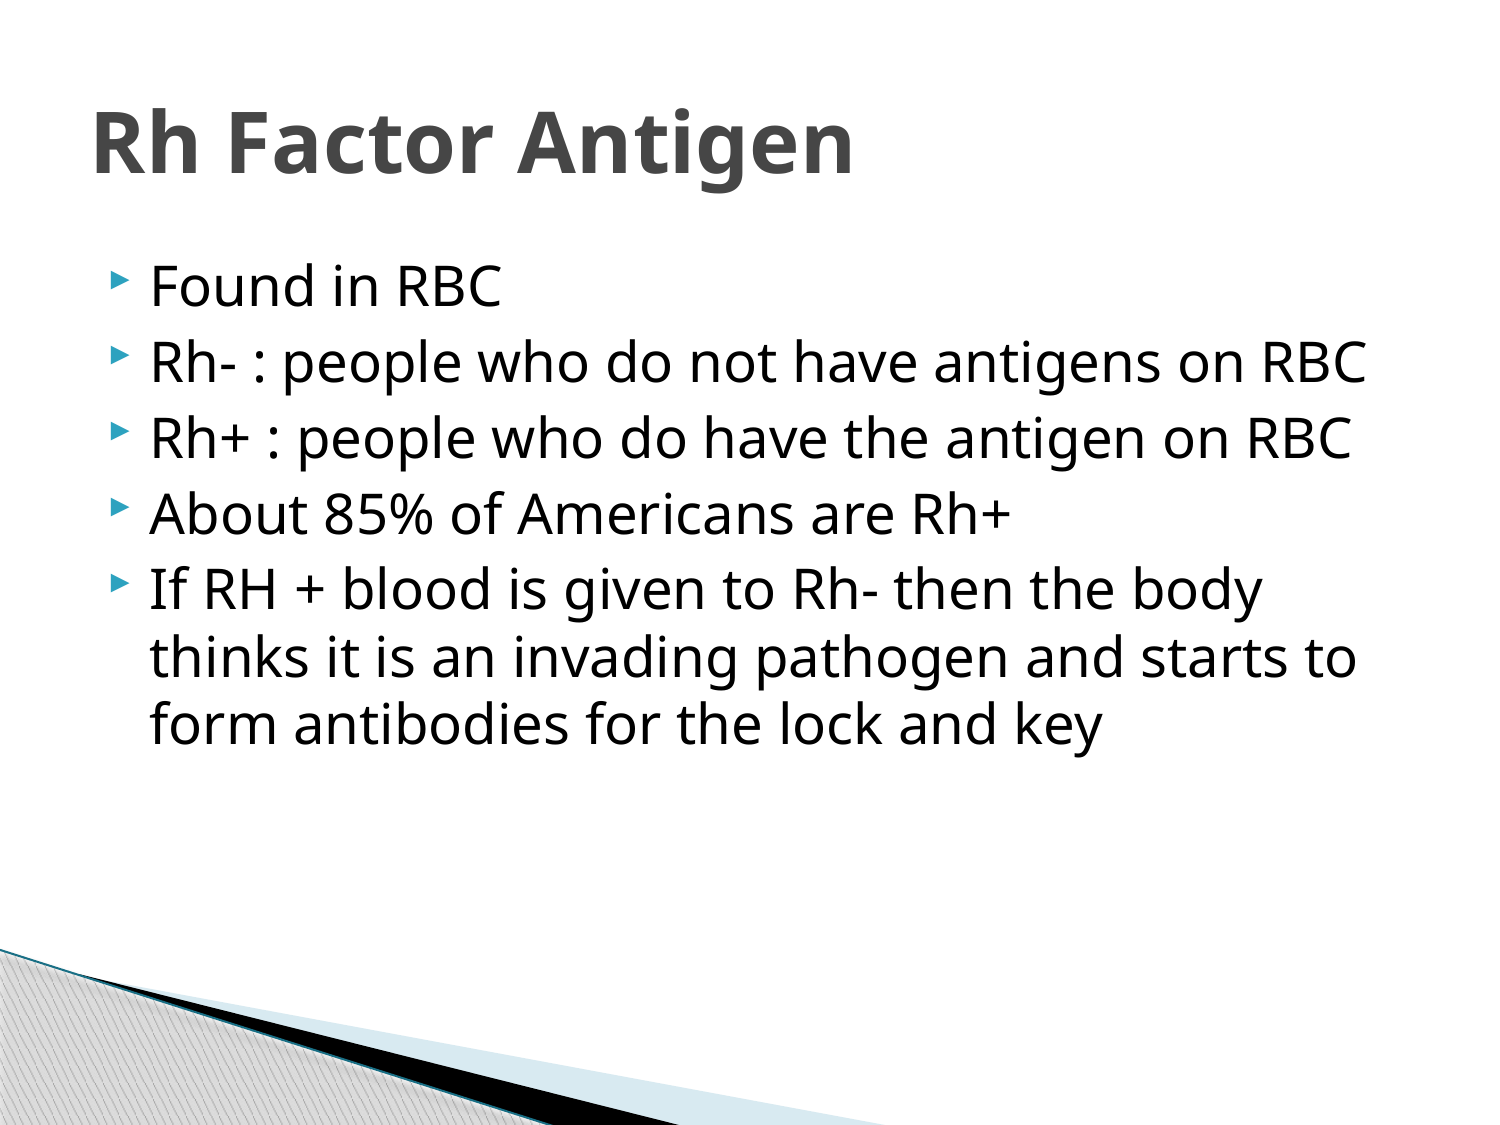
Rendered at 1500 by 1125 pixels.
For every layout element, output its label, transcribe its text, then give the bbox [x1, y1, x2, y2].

title Rh Factor Antigen [75, 45, 1425, 233]
list Found in RBC Rh- : people who do not have antigens on RBC Rh+ : people who do have the antigen on RBC About 85% of Americans are Rh+ If RH + blood is given to Rh- then the body thinks it is an invading pathogen and starts to form antibodies for the lock and key [75, 243, 1425, 986]
